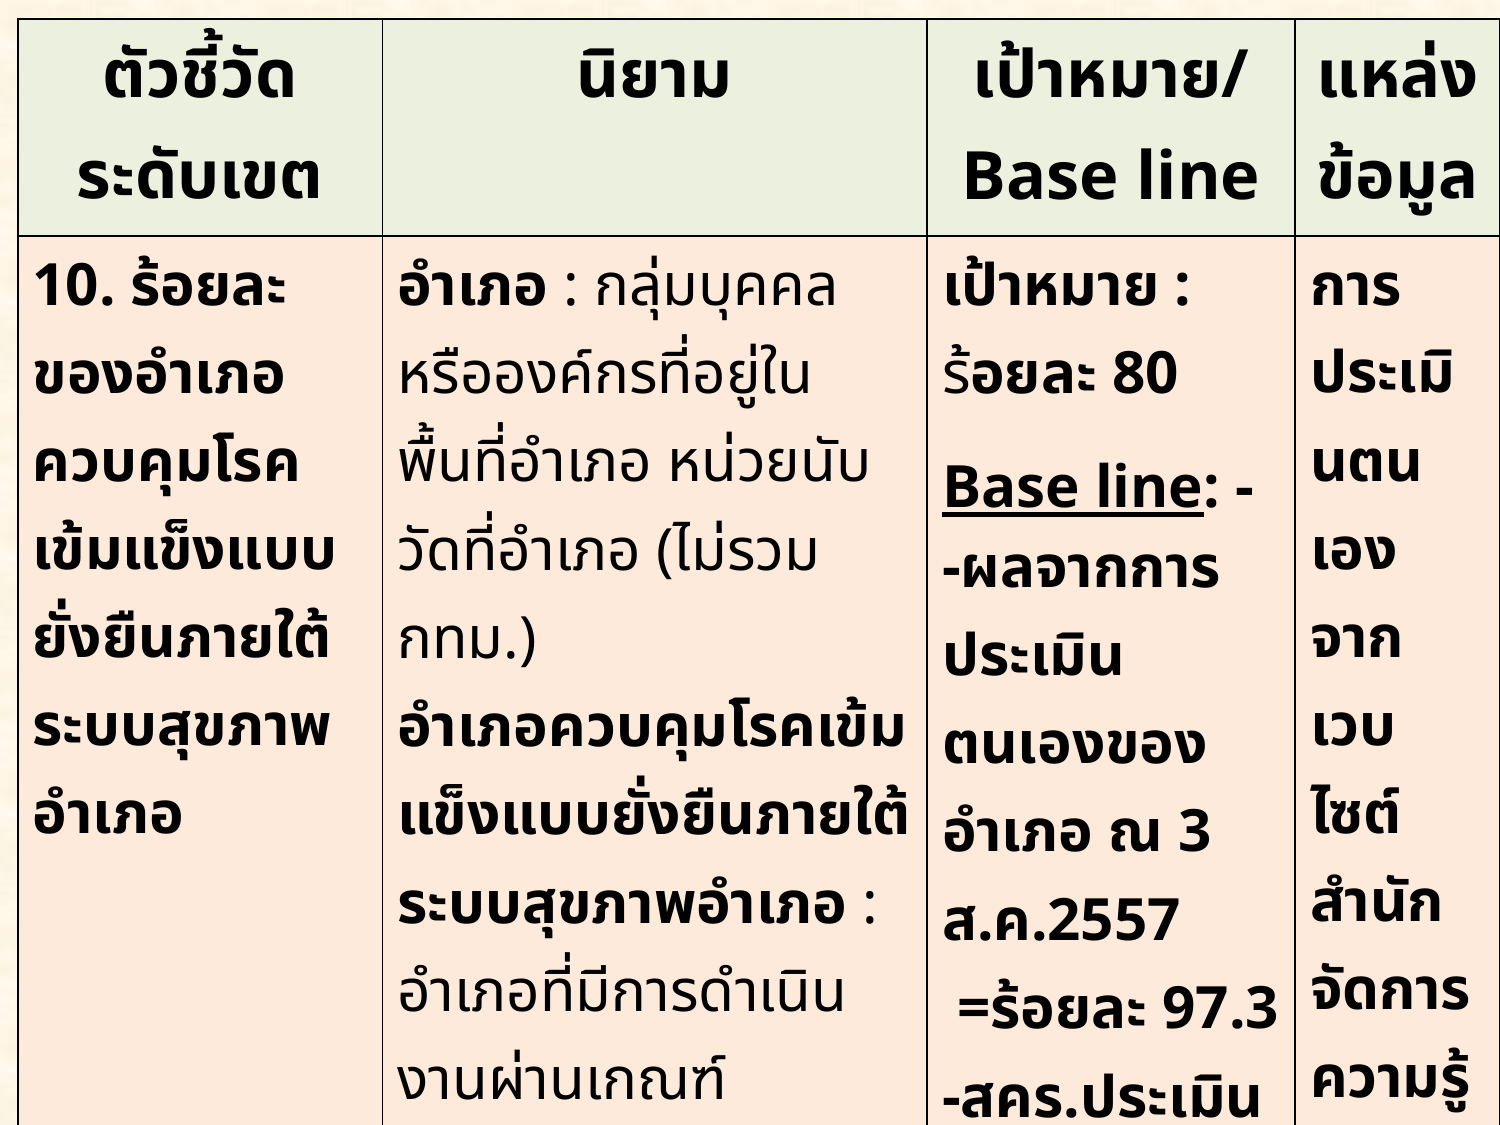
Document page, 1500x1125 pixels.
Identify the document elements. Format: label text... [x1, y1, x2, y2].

table_cell อำเภอ : กลุ่มบุคคลหรือองค์กรที่อยู่ในพื้นที่อำเภอ หน่วยนับวัดที่อำเภอ (ไม่รวม กทม.) อำเภอควบคุมโรคเข้มแข็งแบบยั่งยืนภายใต้ระบบสุขภาพอำเภอ : อำเภอที่มีการดำเนินงานผ่านเกณฑ์คุณลักษณะที่กรมควบคุมโรคกำหนด [383, 237, 926, 1125]
table_cell วิธีการจัดเก็บข้อมูล ข้อมูลการตายจากอุบัติเหตุทางถนนแยกเป็นรายจังหวัด จากสำนักนโยบายและยุทธศาสตร์ สำนักงานปลัดกระทรวงสาธารณสุข ทุกไตรมาส [0, 0, 1500, 1125]
table_header แหล่ง ข้อมูล [1296, 20, 1499, 235]
table_cell 10. ร้อยละของอำเภอควบคุมโรคเข้มแข็งแบบยั่งยืนภายใต้ระบบสุขภาพอำเภอ [19, 237, 382, 1125]
table_header เป้าหมาย/ Base line [928, 20, 1294, 235]
table_cell การประเมินตนเองจากเวบไซต์สำนักจัดการความรู้ กรมควบคุมโรค [1296, 237, 1499, 1125]
table_header นิยาม [383, 20, 926, 235]
table_cell เป้าหมาย : ร้อยละ 80 Base line: - -ผลจากการประเมินตนเองของอำเภอ ณ 3 ส.ค.2557 =ร้อยละ 97.3 -สคร.ประเมินรับรองมาตรฐาน (30 % ของอำเภอ) = ร้อยละ 66.67 [928, 237, 1294, 1125]
table_header ตัวชี้วัด ระดับเขต [19, 20, 382, 235]
